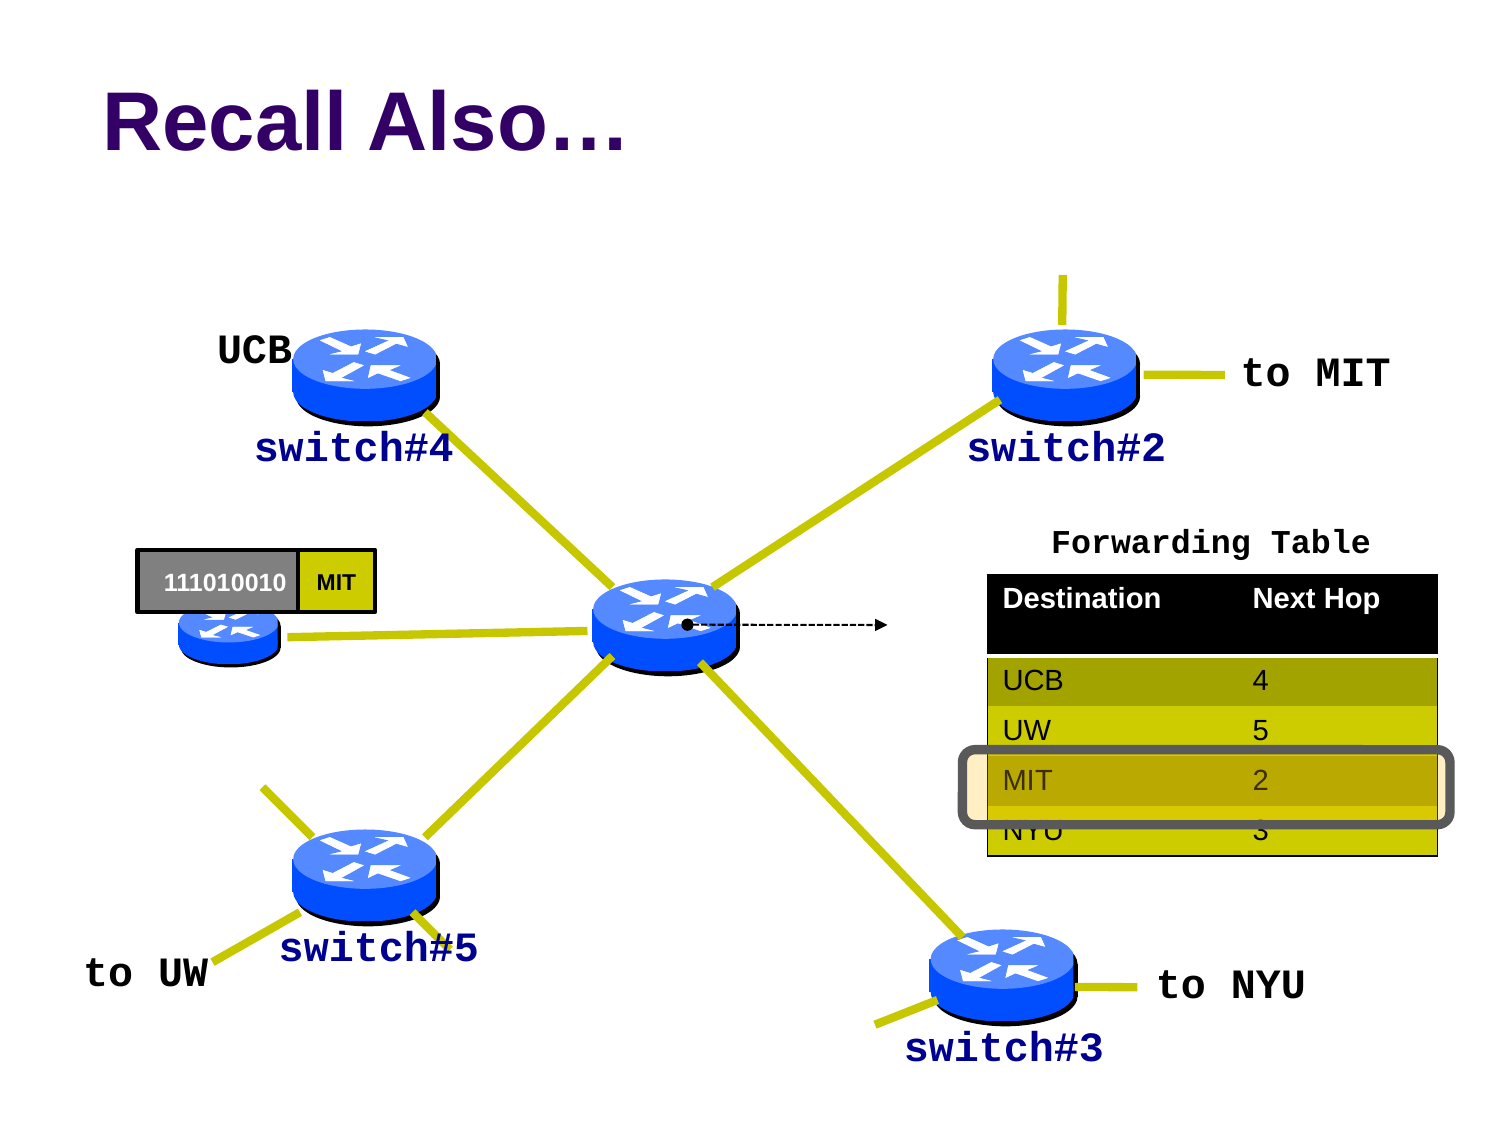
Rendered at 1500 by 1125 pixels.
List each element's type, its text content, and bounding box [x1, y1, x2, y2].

text_box UCB [202, 314, 307, 379]
text_box [973, 747, 1453, 827]
title Recall Also… [87, 0, 1500, 175]
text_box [262, 786, 313, 838]
table_cell NYU [988, 827, 1238, 855]
picture [587, 574, 751, 688]
text_box switch#4 [238, 412, 419, 477]
text_box switch#5 [263, 912, 494, 977]
picture [924, 924, 1088, 1038]
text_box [137, 549, 376, 613]
text_box to UW [68, 937, 223, 1002]
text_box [424, 655, 613, 838]
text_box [212, 911, 301, 963]
picture [287, 824, 451, 938]
text_box to MIT [1225, 337, 1406, 402]
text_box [874, 999, 938, 1025]
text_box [693, 668, 970, 932]
text_box to NYU [1141, 949, 1321, 1015]
text_box switch#2 [1004, 412, 1181, 477]
table_cell 3 [1238, 827, 1437, 855]
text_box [424, 411, 613, 588]
table_header Destination [988, 576, 1238, 654]
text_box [712, 399, 1001, 588]
picture [287, 324, 451, 438]
table_cell UW [988, 706, 1238, 747]
table_header Next Hop [1238, 576, 1437, 654]
table_cell 4 [1238, 658, 1437, 706]
picture [174, 613, 288, 675]
table_cell 5 [1238, 706, 1437, 747]
text_box switch#3 [888, 1012, 1119, 1077]
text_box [287, 630, 588, 638]
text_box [412, 911, 451, 950]
picture [987, 324, 1151, 438]
table_cell UCB [988, 658, 1238, 706]
text_box Forwarding Table [1035, 512, 1386, 568]
